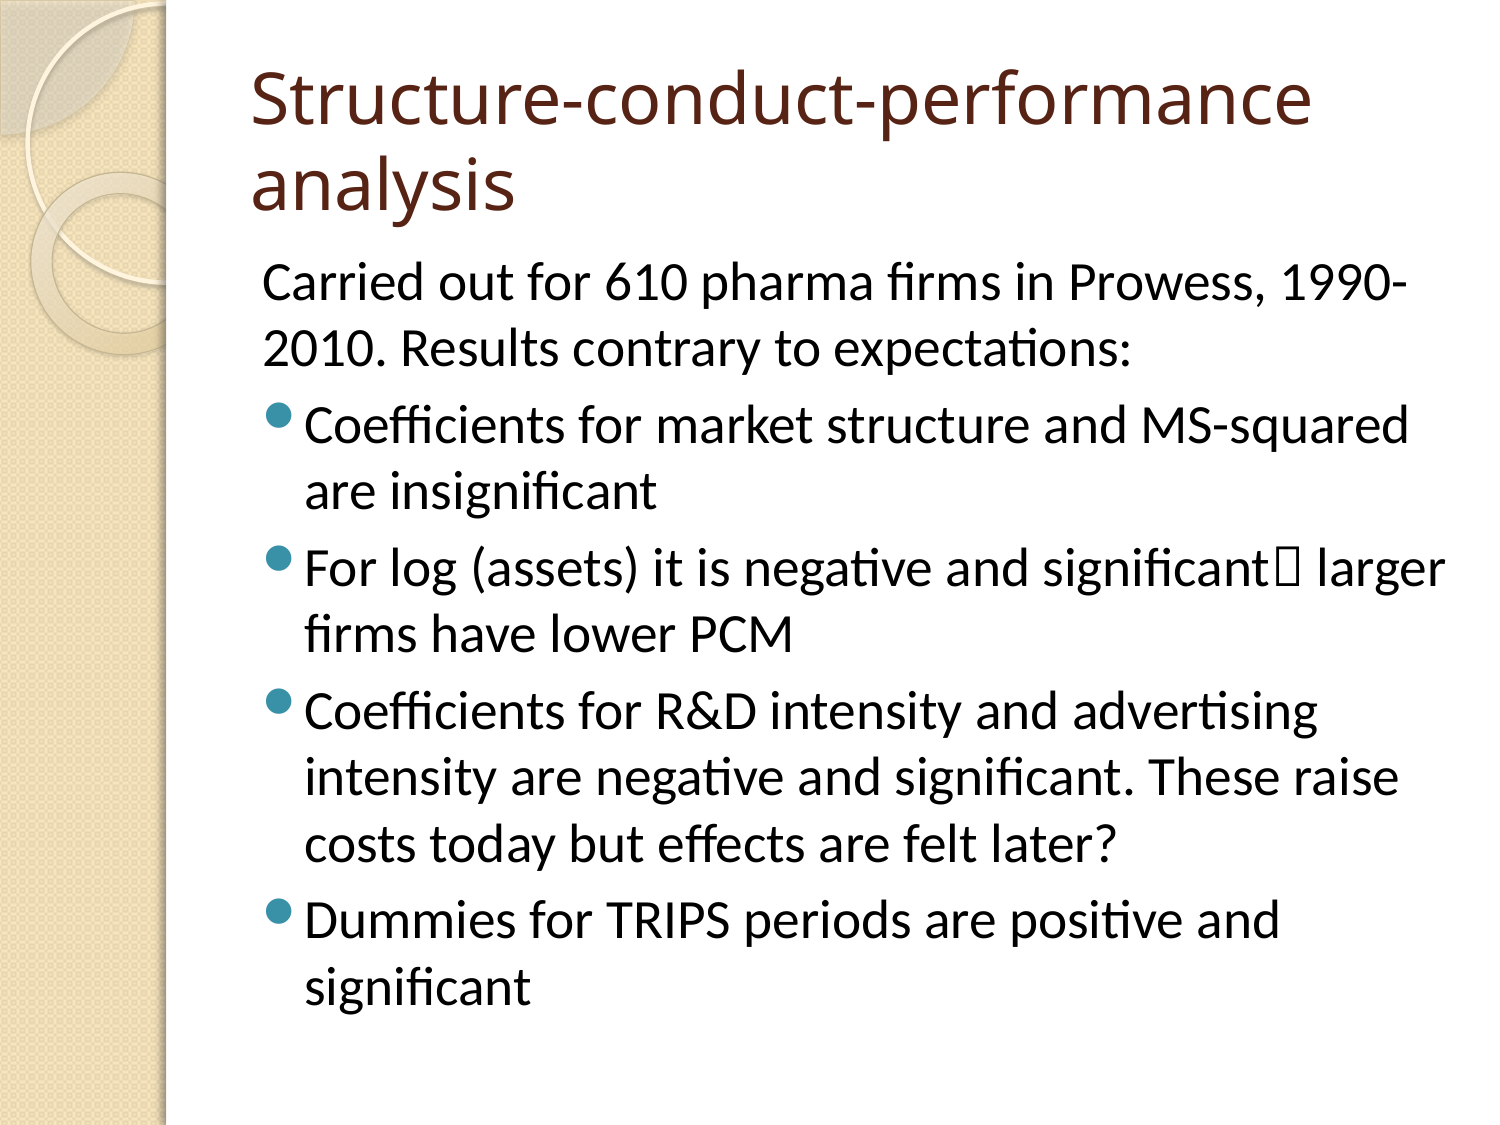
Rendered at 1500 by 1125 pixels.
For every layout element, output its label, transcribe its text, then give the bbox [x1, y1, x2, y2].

title Structure-conduct-performance analysis [235, 45, 1466, 233]
list Carried out for 610 pharma firms in Prowess, 1990-2010. Results contrary to expectations: Coefficients for market structure and MS-squared are insignificant For log (assets) it is negative and significant larger firms have lower PCM Coefficients for R&D intensity and advertising intensity are negative and significant. These raise costs today but effects are felt later? Dummies for TRIPS periods are positive and significant [235, 237, 1466, 1025]
